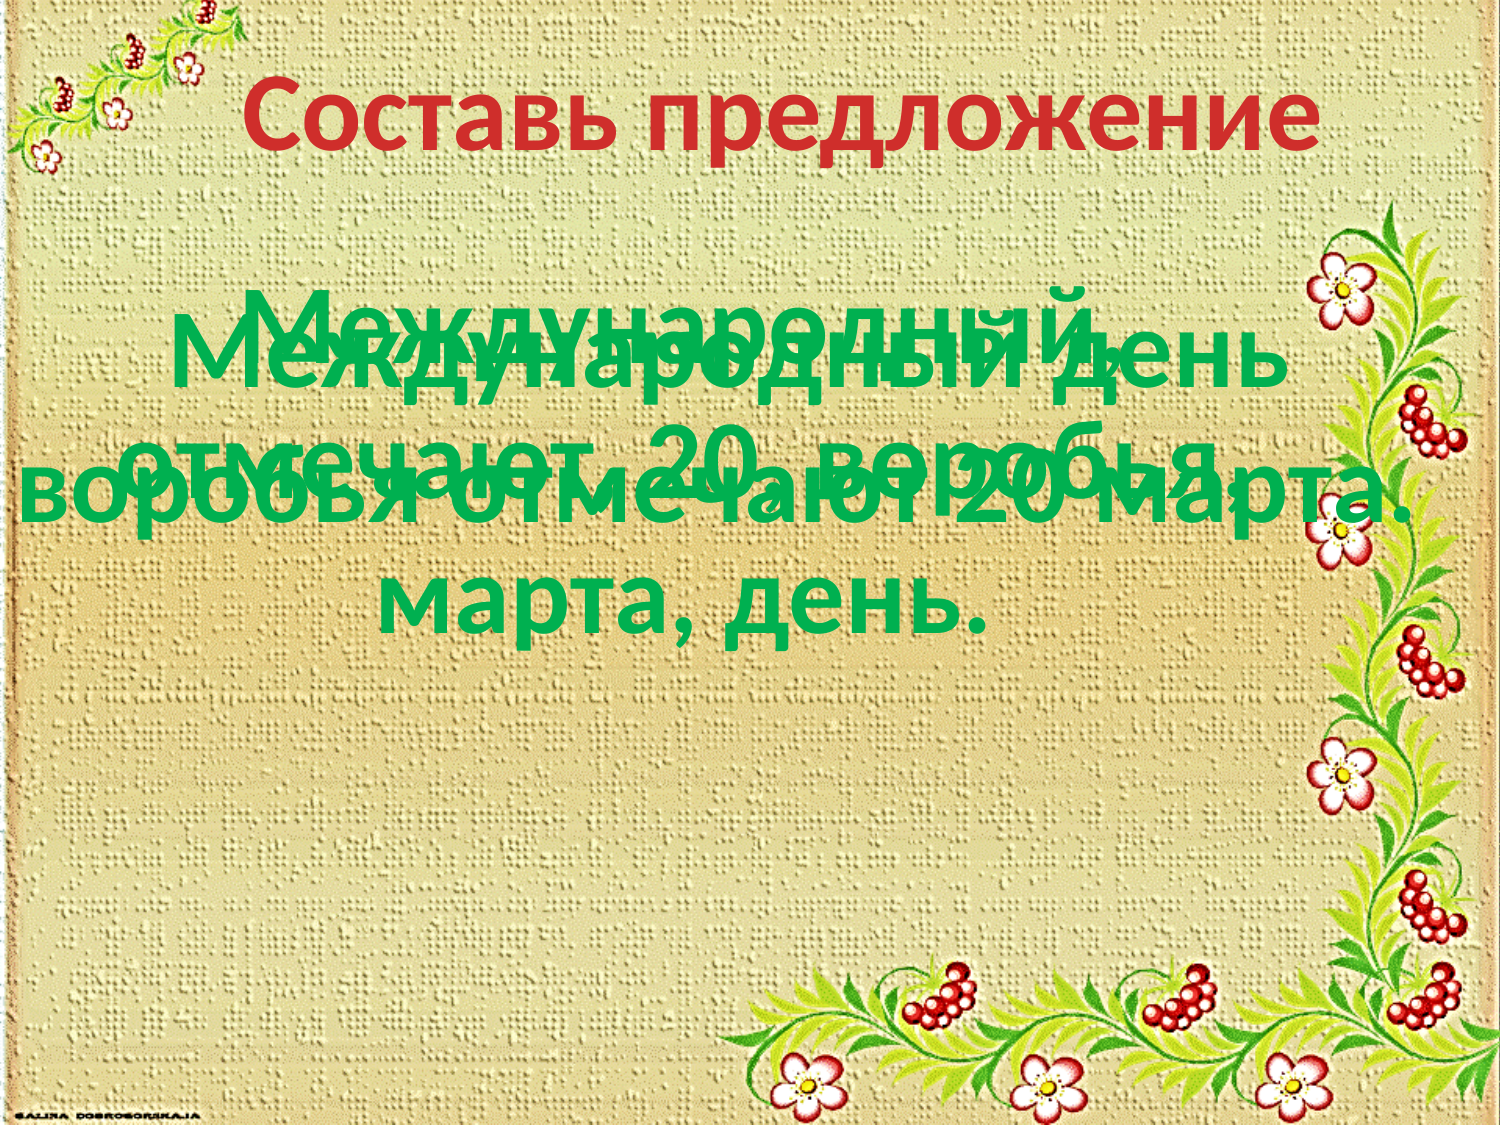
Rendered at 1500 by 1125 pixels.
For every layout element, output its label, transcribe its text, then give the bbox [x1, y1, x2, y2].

text_box [57, 632, 1406, 783]
text_box Международный, отмечают, 20, воробья, марта, день. [57, 553, 1310, 632]
text_box Международный, отмечают, 20, воробья, марта, день. [57, 243, 1310, 267]
text_box Международный, отмечают, 20, воробья, марта, день. [57, 783, 1310, 934]
picture [0, 0, 1500, 1125]
text_box Составь предложение [143, 30, 1424, 181]
text_box Международный день воробья отмечают 20 марта. [0, 267, 1459, 553]
